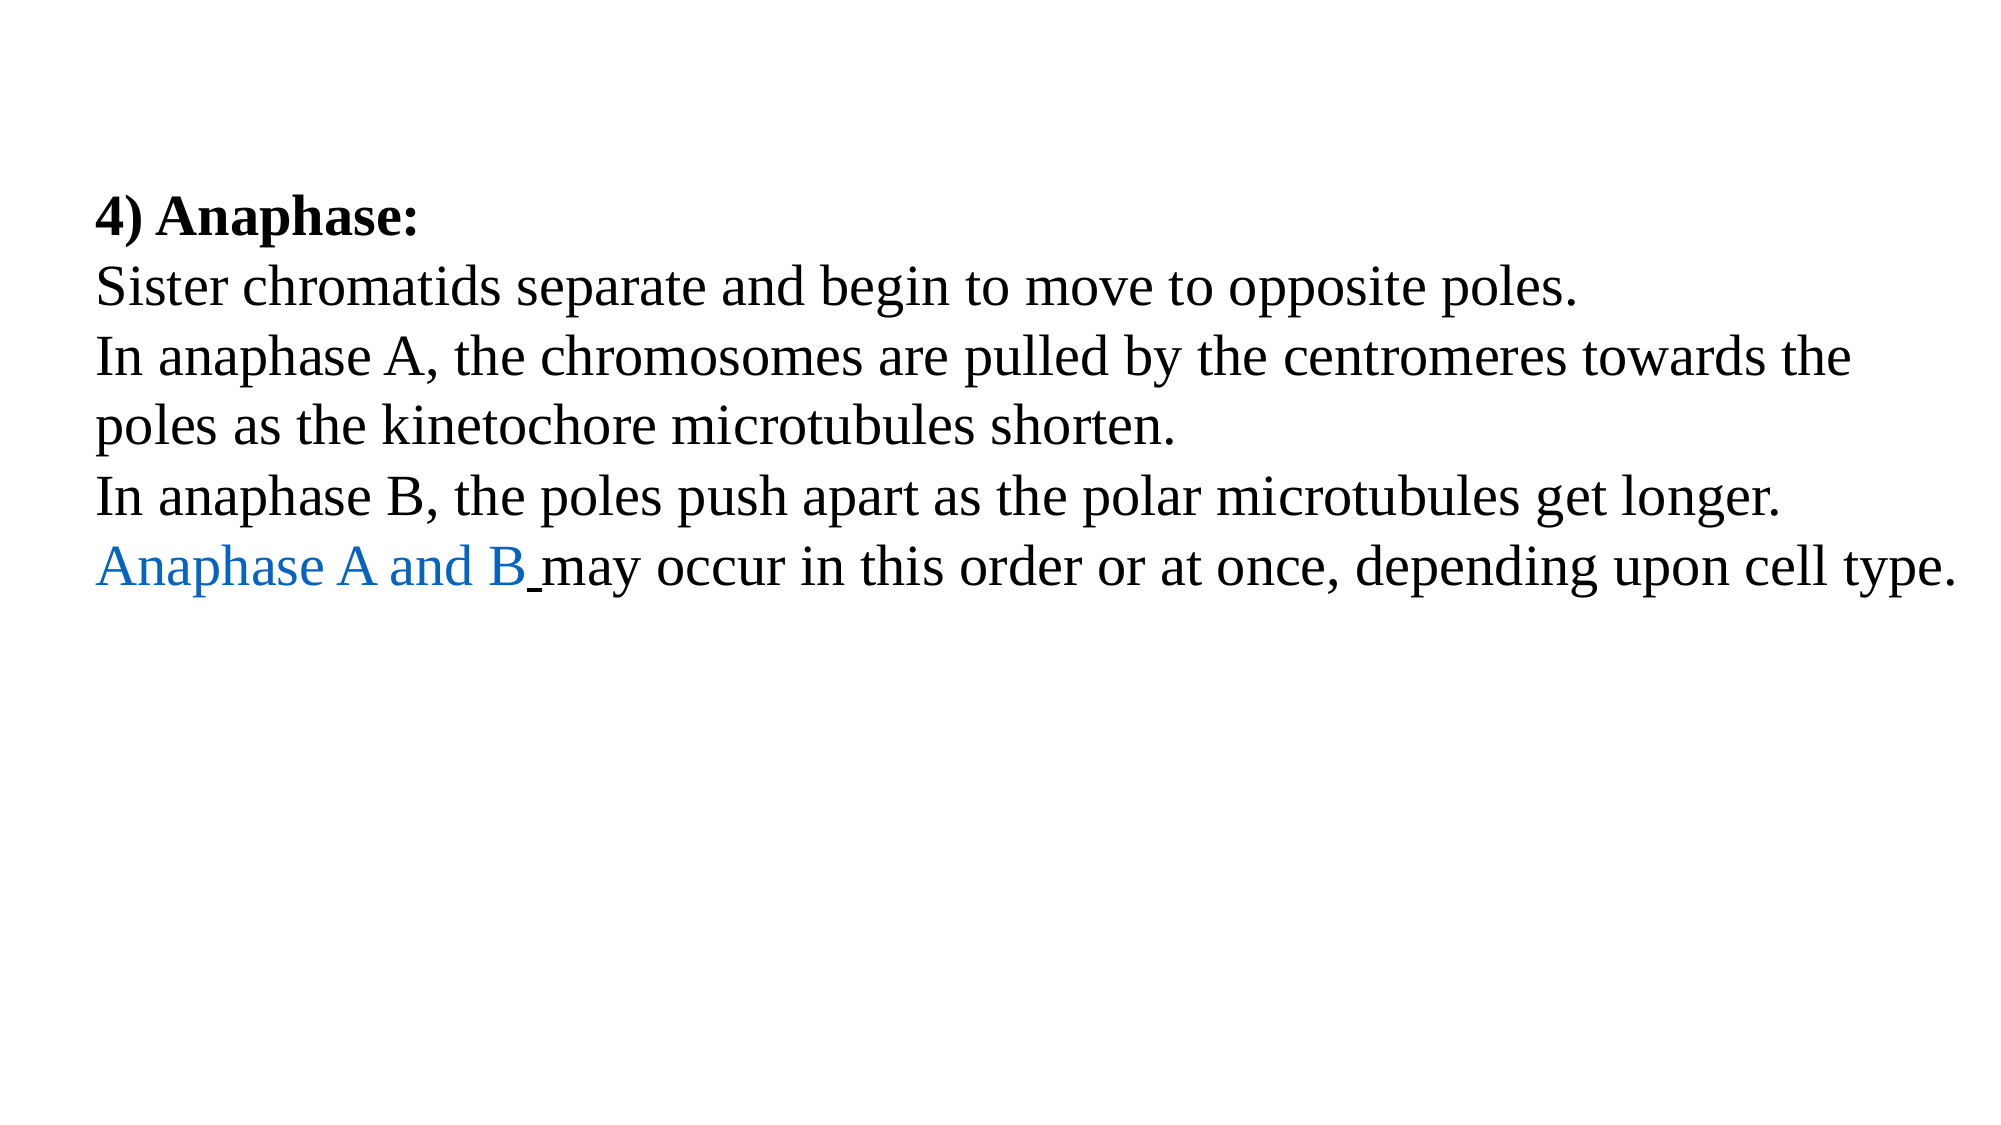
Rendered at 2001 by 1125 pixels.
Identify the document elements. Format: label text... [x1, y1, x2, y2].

text_box 4) Anaphase: Sister chromatids separate and begin to move to opposite poles. In anaphase A, the chromosomes are pulled by the centromeres towards the poles as the kinetochore microtubules shorten. In anaphase B, the poles push apart as the polar microtubules get longer. Anaphase A and B may occur in this order or at once, depending upon cell type. [80, 169, 1978, 605]
